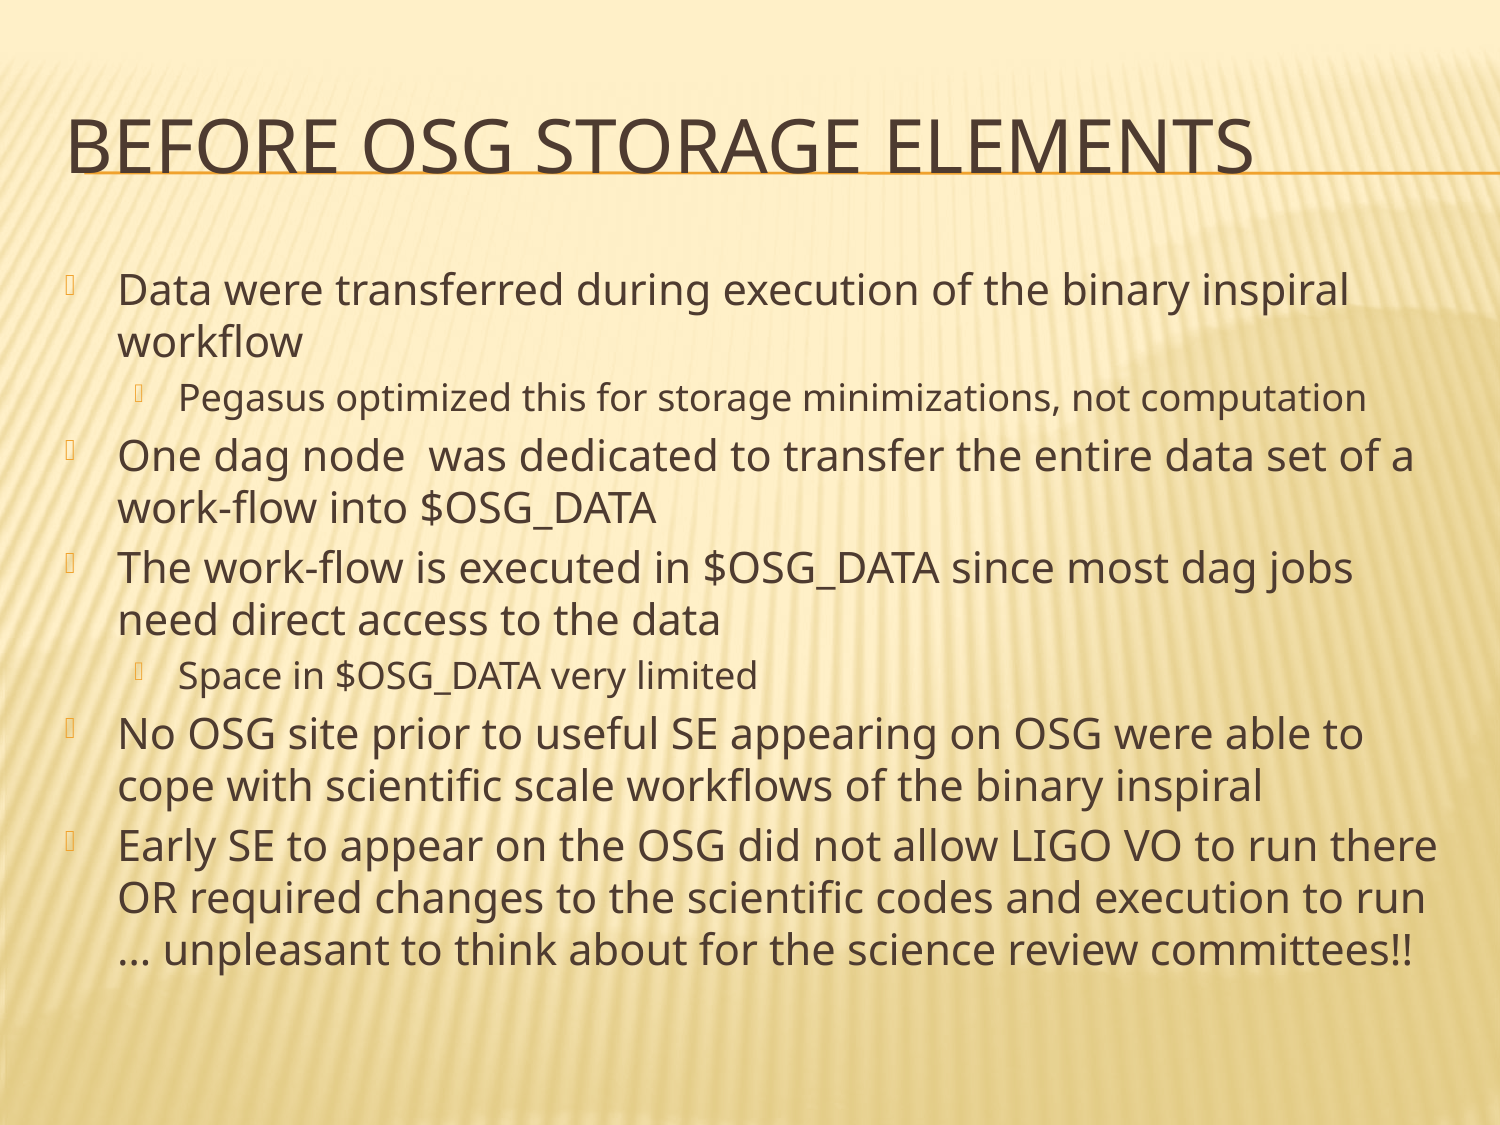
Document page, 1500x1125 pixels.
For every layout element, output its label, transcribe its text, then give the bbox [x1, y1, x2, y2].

list Data were transferred during execution of the binary inspiral workflow Pegasus optimized this for storage minimizations, not computation One dag node was dedicated to transfer the entire data set of a work-flow into $OSG_DATA The work-flow is executed in $OSG_DATA since most dag jobs need direct access to the data Space in $OSG_DATA very limited No OSG site prior to useful SE appearing on OSG were able to cope with scientific scale workflows of the binary inspiral Early SE to appear on the OSG did not allow LIGO VO to run there OR required changes to the scientific codes and execution to run … unpleasant to think about for the science review committees!! [50, 254, 1475, 998]
title Before OSG Storage Elements [50, 75, 1475, 213]
